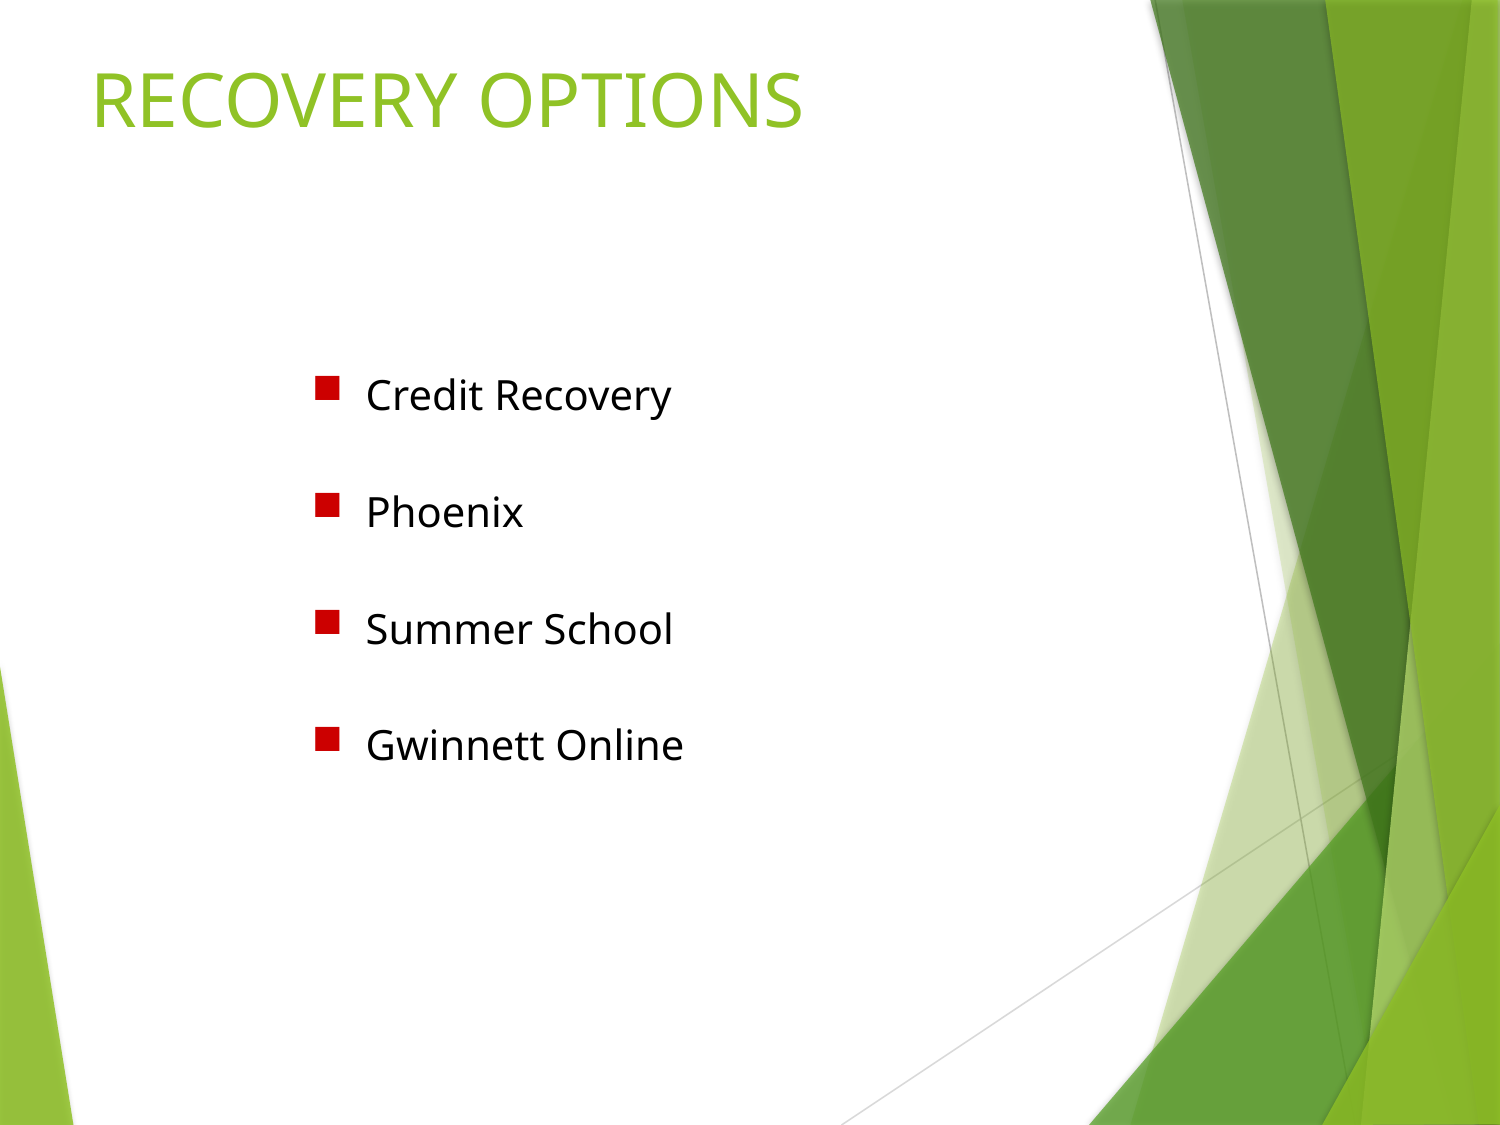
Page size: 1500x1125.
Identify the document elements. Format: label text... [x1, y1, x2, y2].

title RECOVERY OPTIONS [75, 45, 1459, 233]
text_box Credit Recovery Phoenix Summer School Gwinnett Online [239, 361, 1306, 952]
